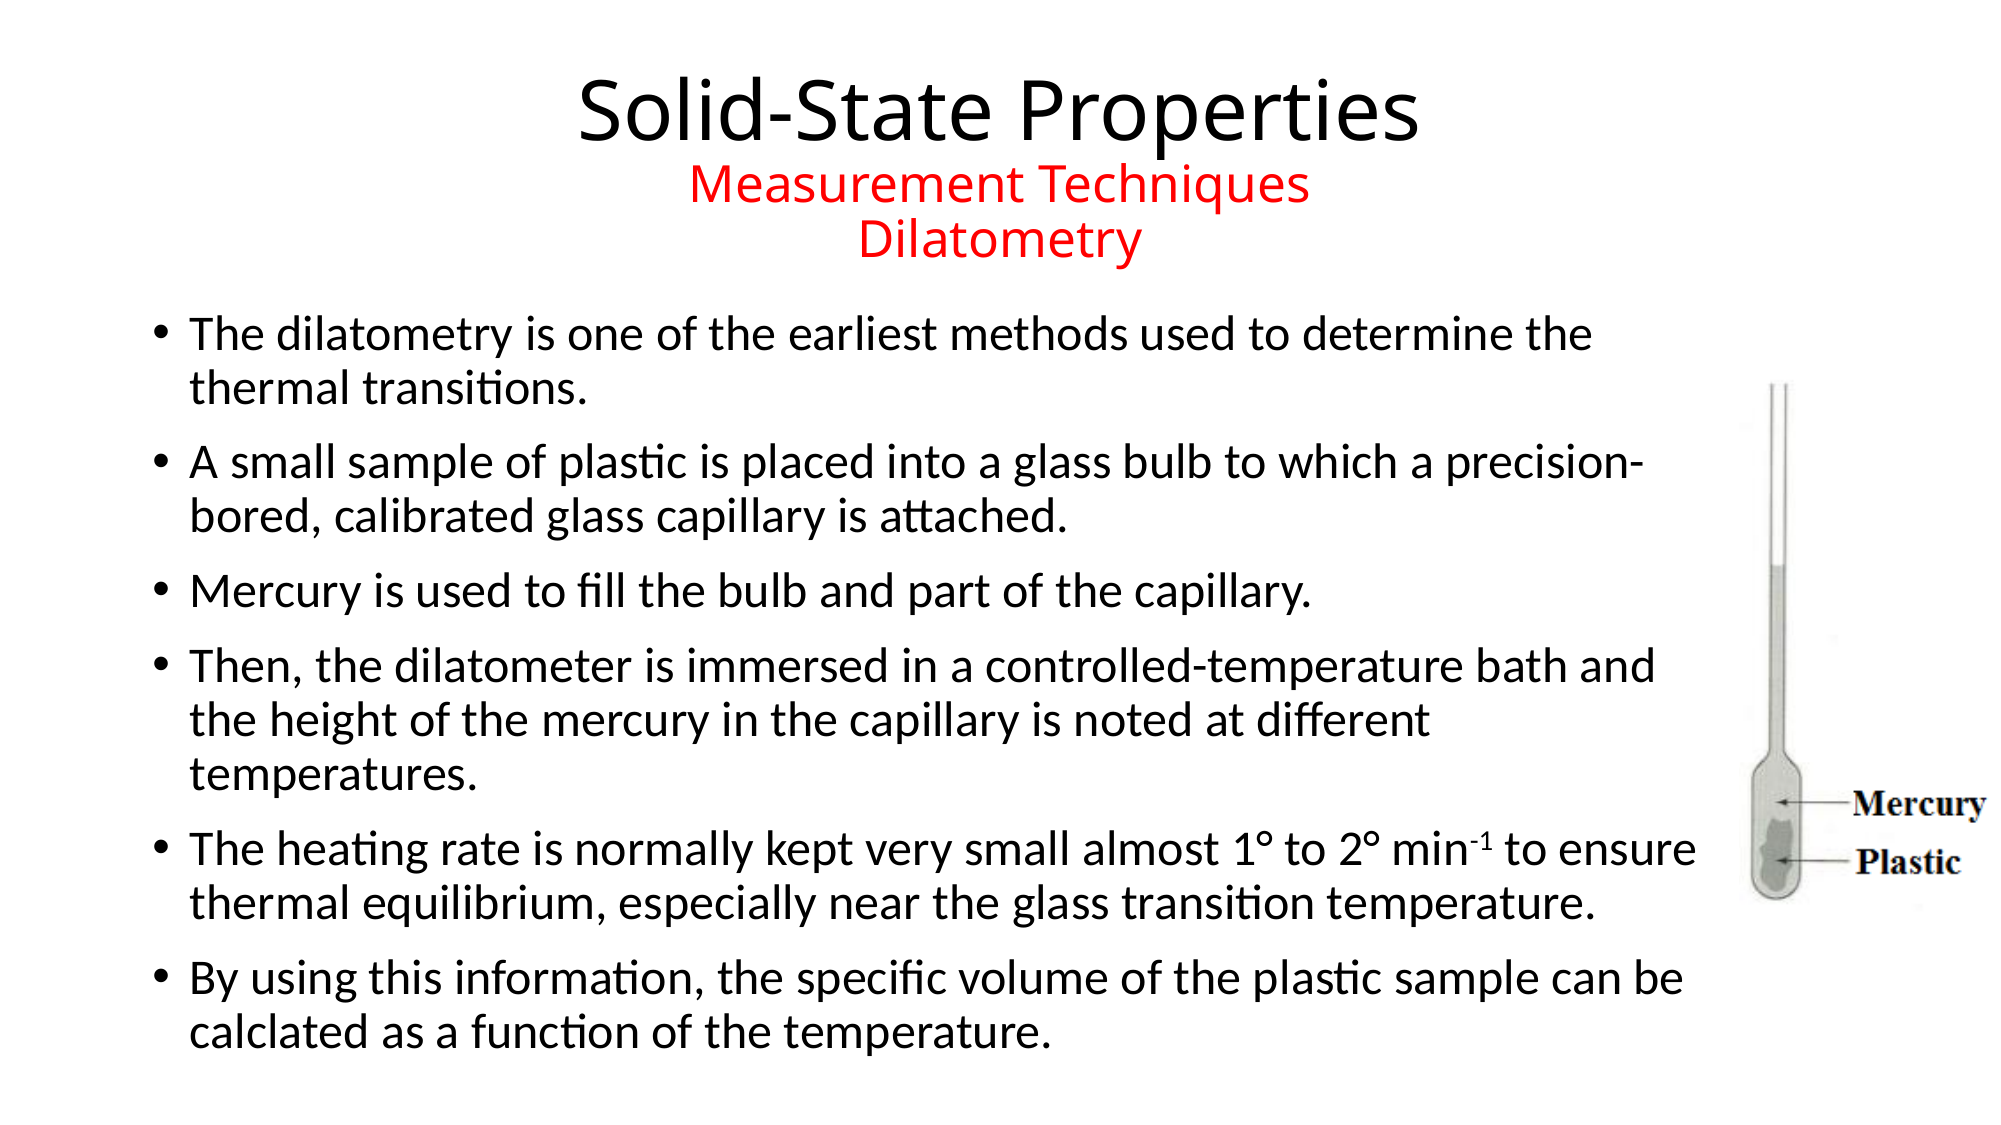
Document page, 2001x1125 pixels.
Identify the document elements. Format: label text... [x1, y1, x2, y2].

title Solid-State Properties Measurement Techniques Dilatometry [137, 59, 1863, 278]
list The dilatometry is one of the earliest methods used to determine the thermal transitions. A small sample of plastic is placed into a glass bulb to which a precision-bored, calibrated glass capillary is attached. Mercury is used to fill the bulb and part of the capillary. Then, the dilatometer is immersed in a controlled-temperature bath and the height of the mercury in the capillary is noted at different temperatures. The heating rate is normally kept very small almost 1° to 2° min-1 to ensure thermal equilibrium, especially near the glass transition temperature. By using this information, the specific volume of the plastic sample can be calclated as a function of the temperature. [137, 299, 1736, 1014]
picture [1739, 377, 1993, 915]
